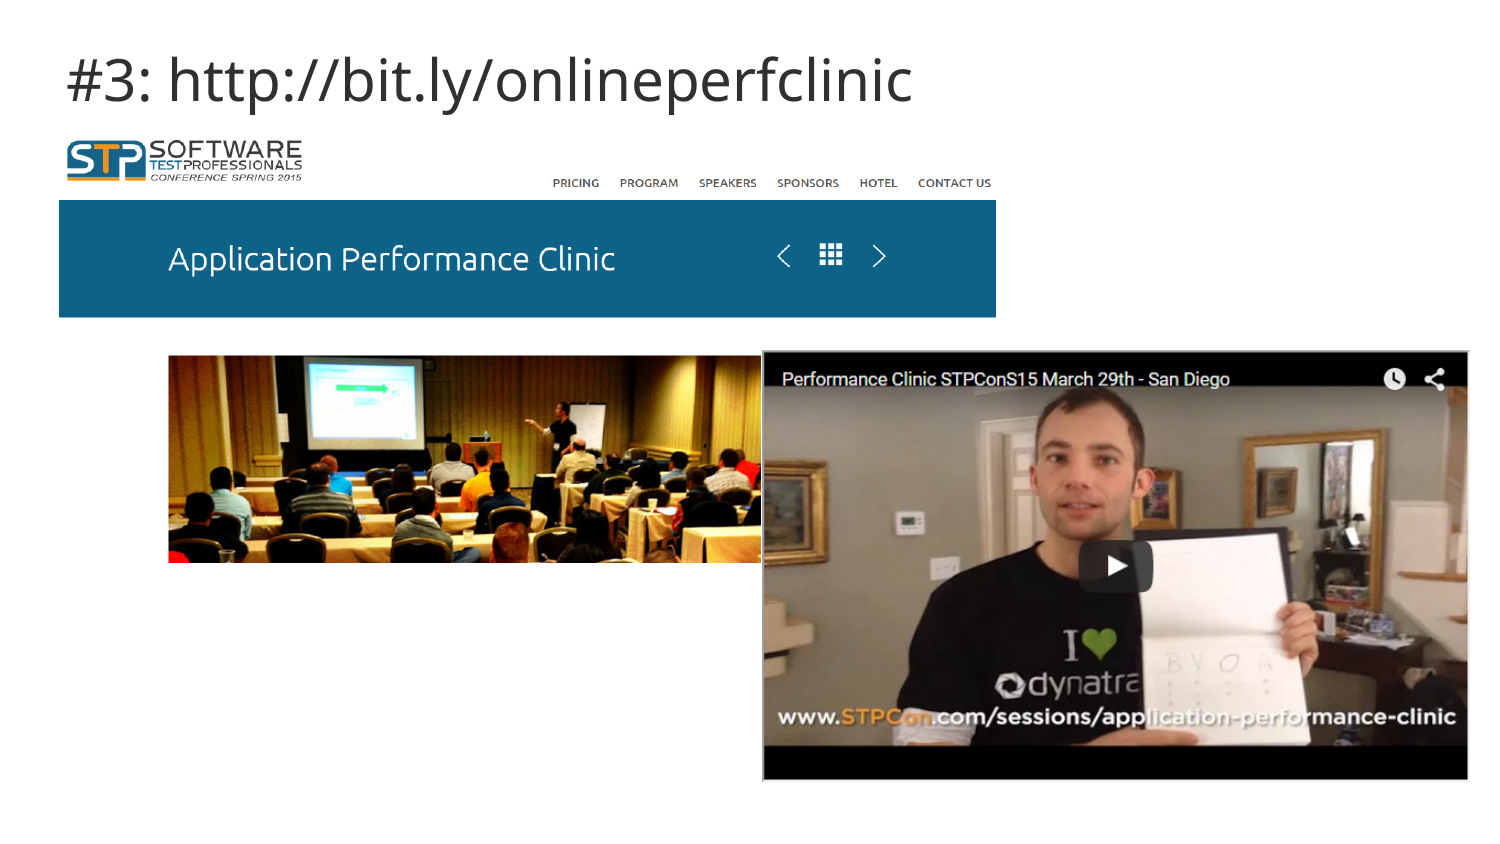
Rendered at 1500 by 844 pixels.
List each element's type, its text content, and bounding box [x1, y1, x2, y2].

picture [58, 125, 1472, 785]
title #3: http://bit.ly/onlineperfclinic [51, 45, 1404, 126]
